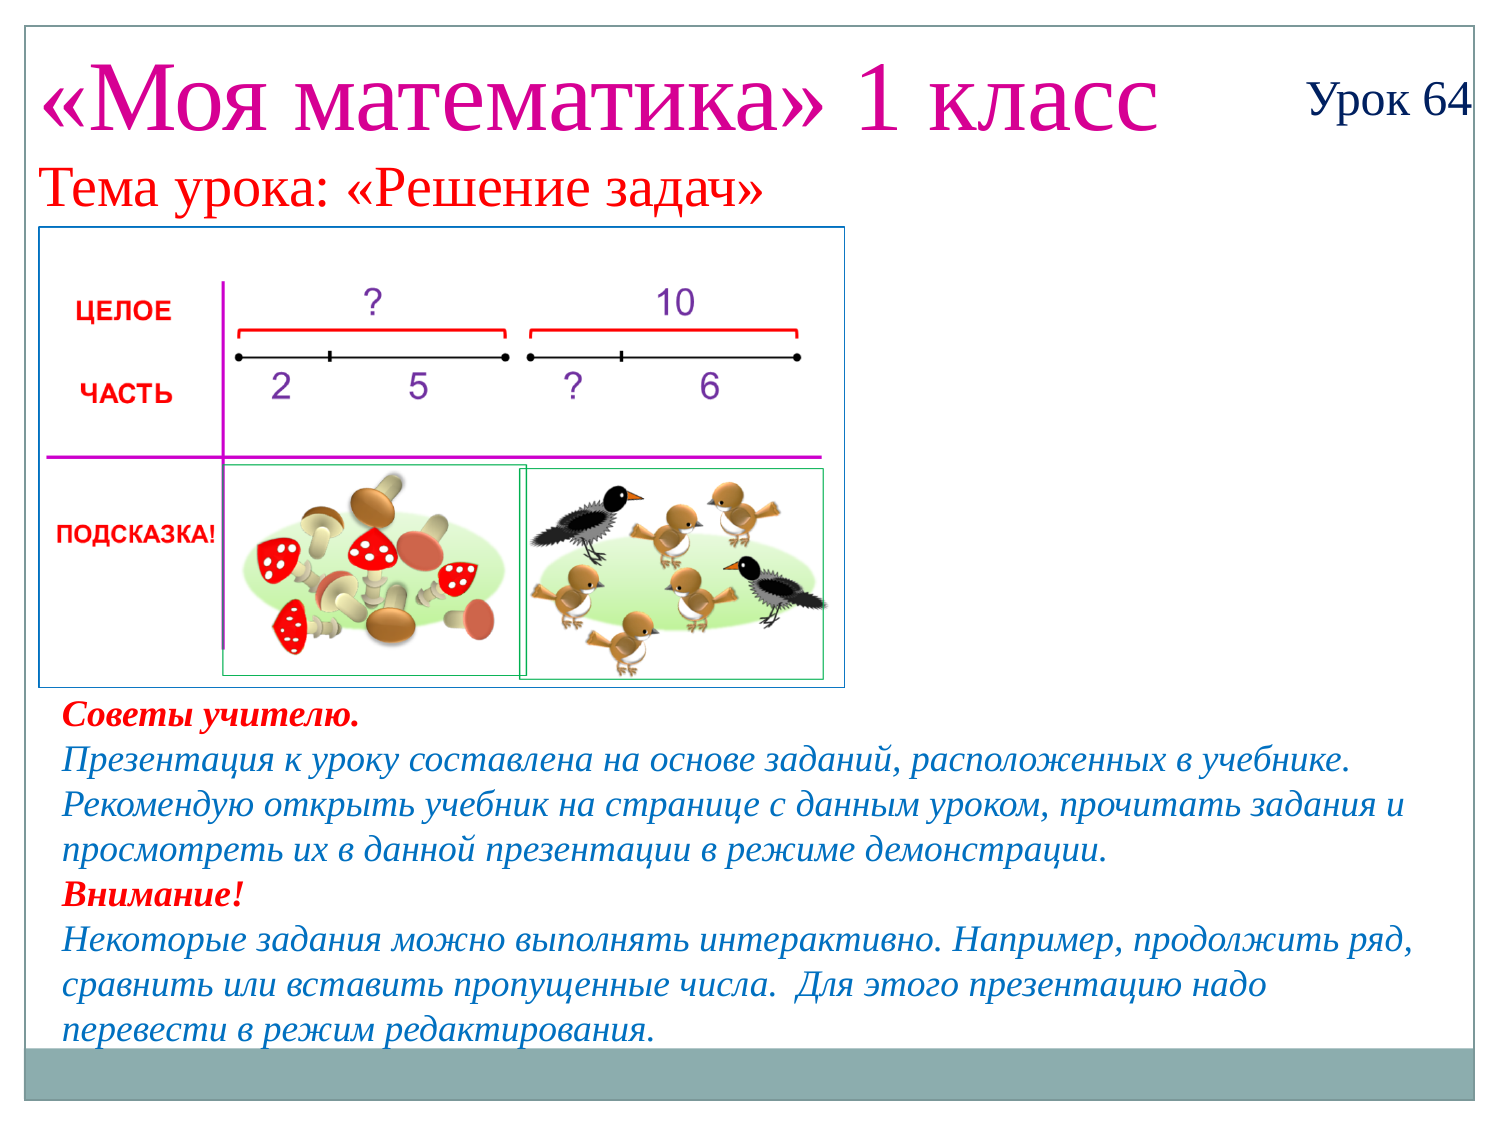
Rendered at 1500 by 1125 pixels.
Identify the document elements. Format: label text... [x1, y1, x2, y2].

text_box Советы учителю. Презентация к уроку составлена на основе заданий, расположенных в учебнике. Рекомендую открыть учебник на странице с данным уроком, прочитать задания и просмотреть их в данной презентации в режиме демонстрации. Внимание! Некоторые задания можно выполнять интерактивно. Например, продолжить ряд, сравнить или вставить пропущенные числа. Для этого презентацию надо перевести в режим редактирования. [46, 681, 1454, 1057]
text_box Урок 64 [1290, 58, 1488, 134]
text_box «Моя математика» 1 класс [23, 23, 1243, 140]
picture [37, 226, 845, 689]
text_box Тема урока: «Решение задач» [23, 140, 1465, 226]
